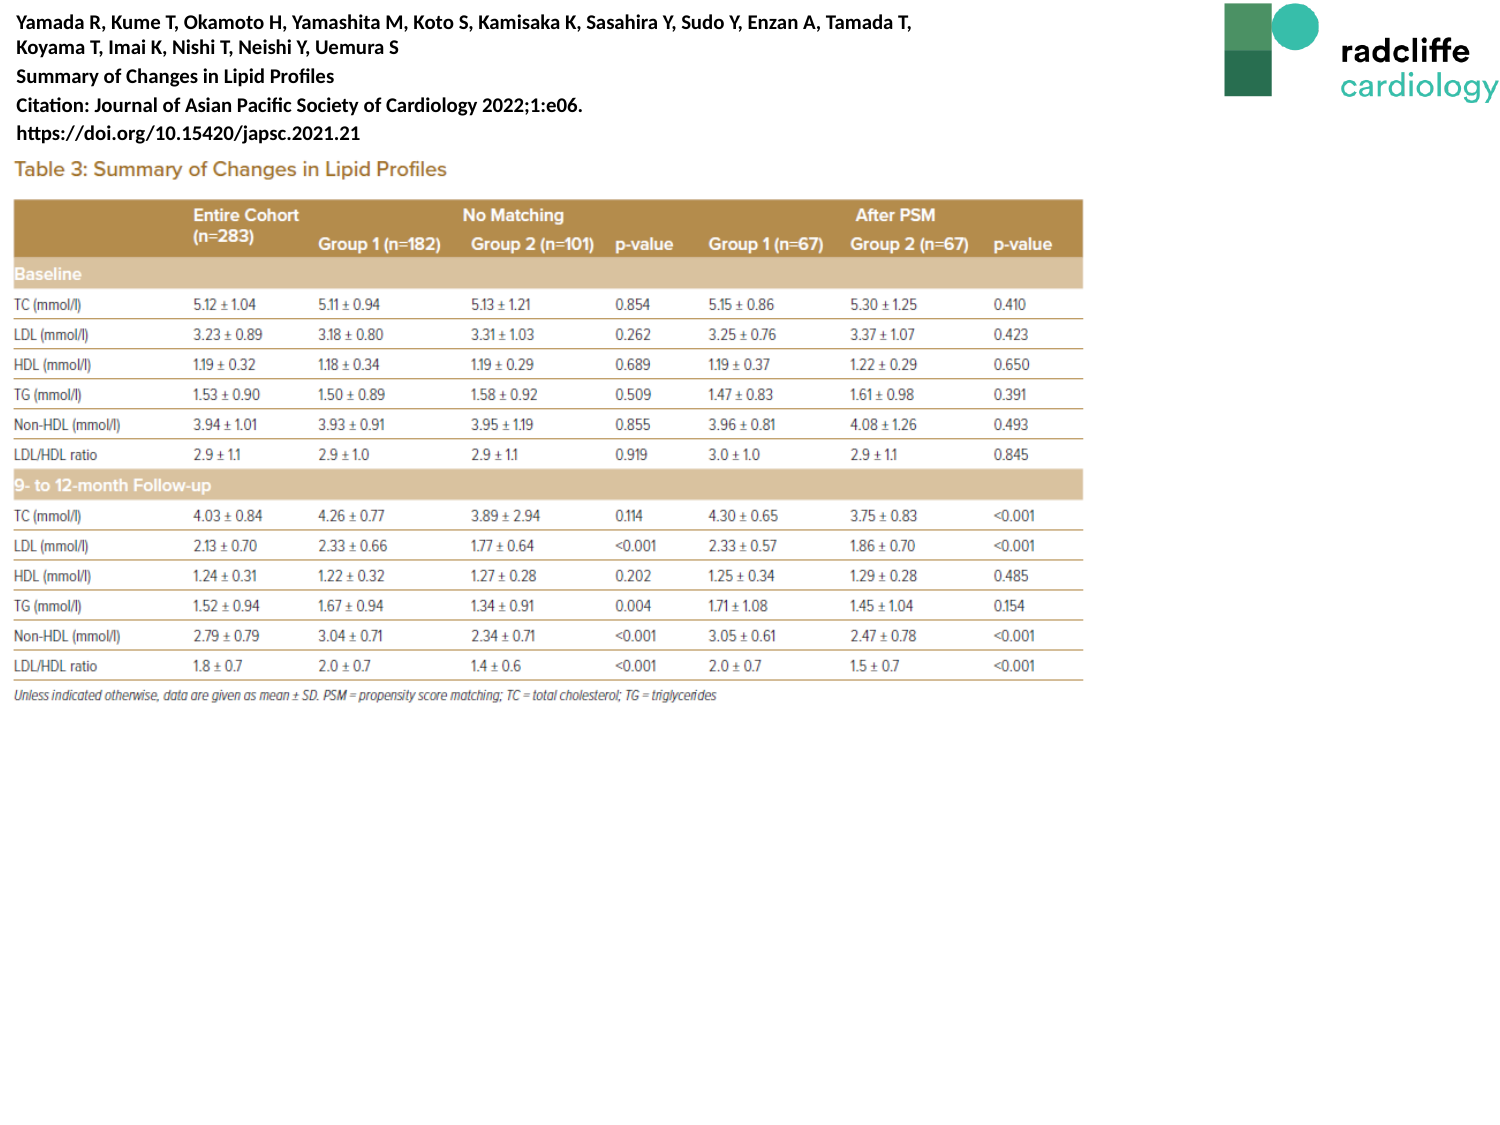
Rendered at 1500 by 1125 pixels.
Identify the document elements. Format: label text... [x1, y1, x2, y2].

picture [1224, 1, 1499, 104]
text_box https://doi.org/10.15420/japsc.2021.21 [1, 112, 1500, 153]
picture [1, 145, 1096, 713]
text_box Summary of Changes in Lipid Profiles [1, 54, 1224, 84]
text_box Yamada R, Kume T, Okamoto H, Yamashita M, Koto S, Kamisaka K, Sasahira Y, Sudo Y, Enzan A, Tamada T, Koyama T, Imai K, Nishi T, Neishi Y, Uemura S [1, 1, 939, 54]
text_box Citation: Journal of Asian Pacific Society of Cardiology 2022;1:e06. [1, 84, 1500, 112]
